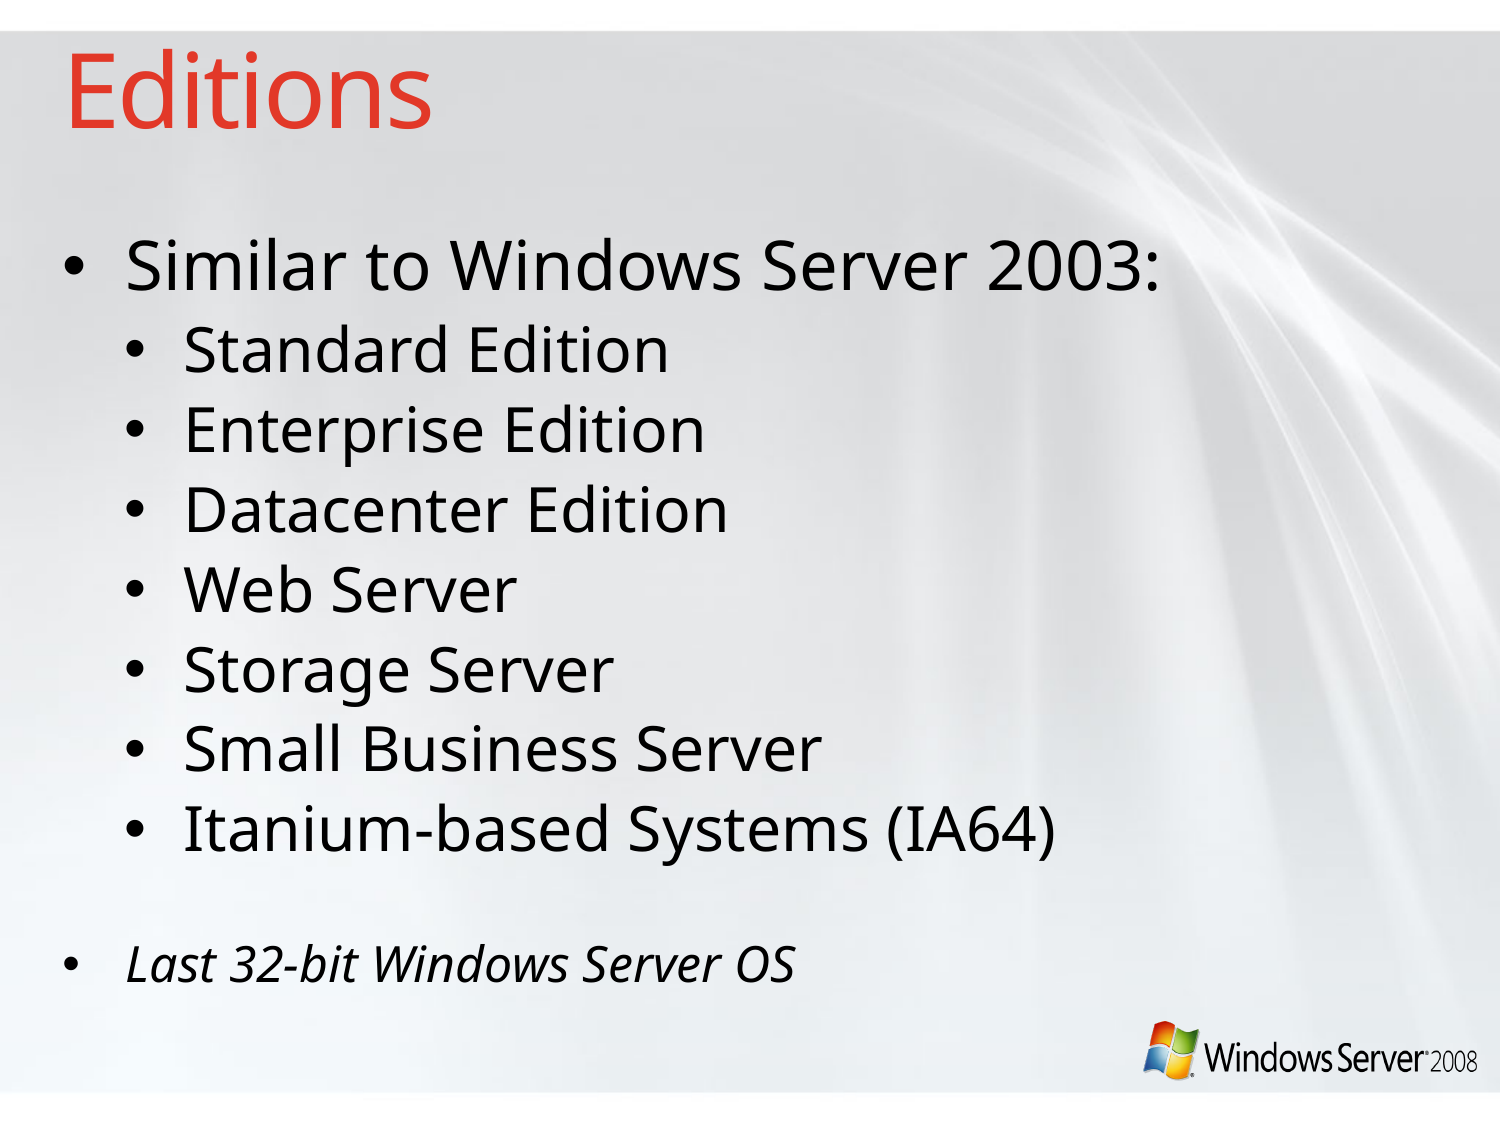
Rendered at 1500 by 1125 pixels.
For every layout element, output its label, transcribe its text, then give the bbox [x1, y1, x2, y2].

list Similar to Windows Server 2003: Standard Edition Enterprise Edition Datacenter Edition Web Server Storage Server Small Business Server Itanium-based Systems (IA64) Last 32-bit Windows Server OS [62, 231, 1438, 1107]
picture [0, 0, 1500, 1125]
title Editions [62, 37, 1438, 152]
